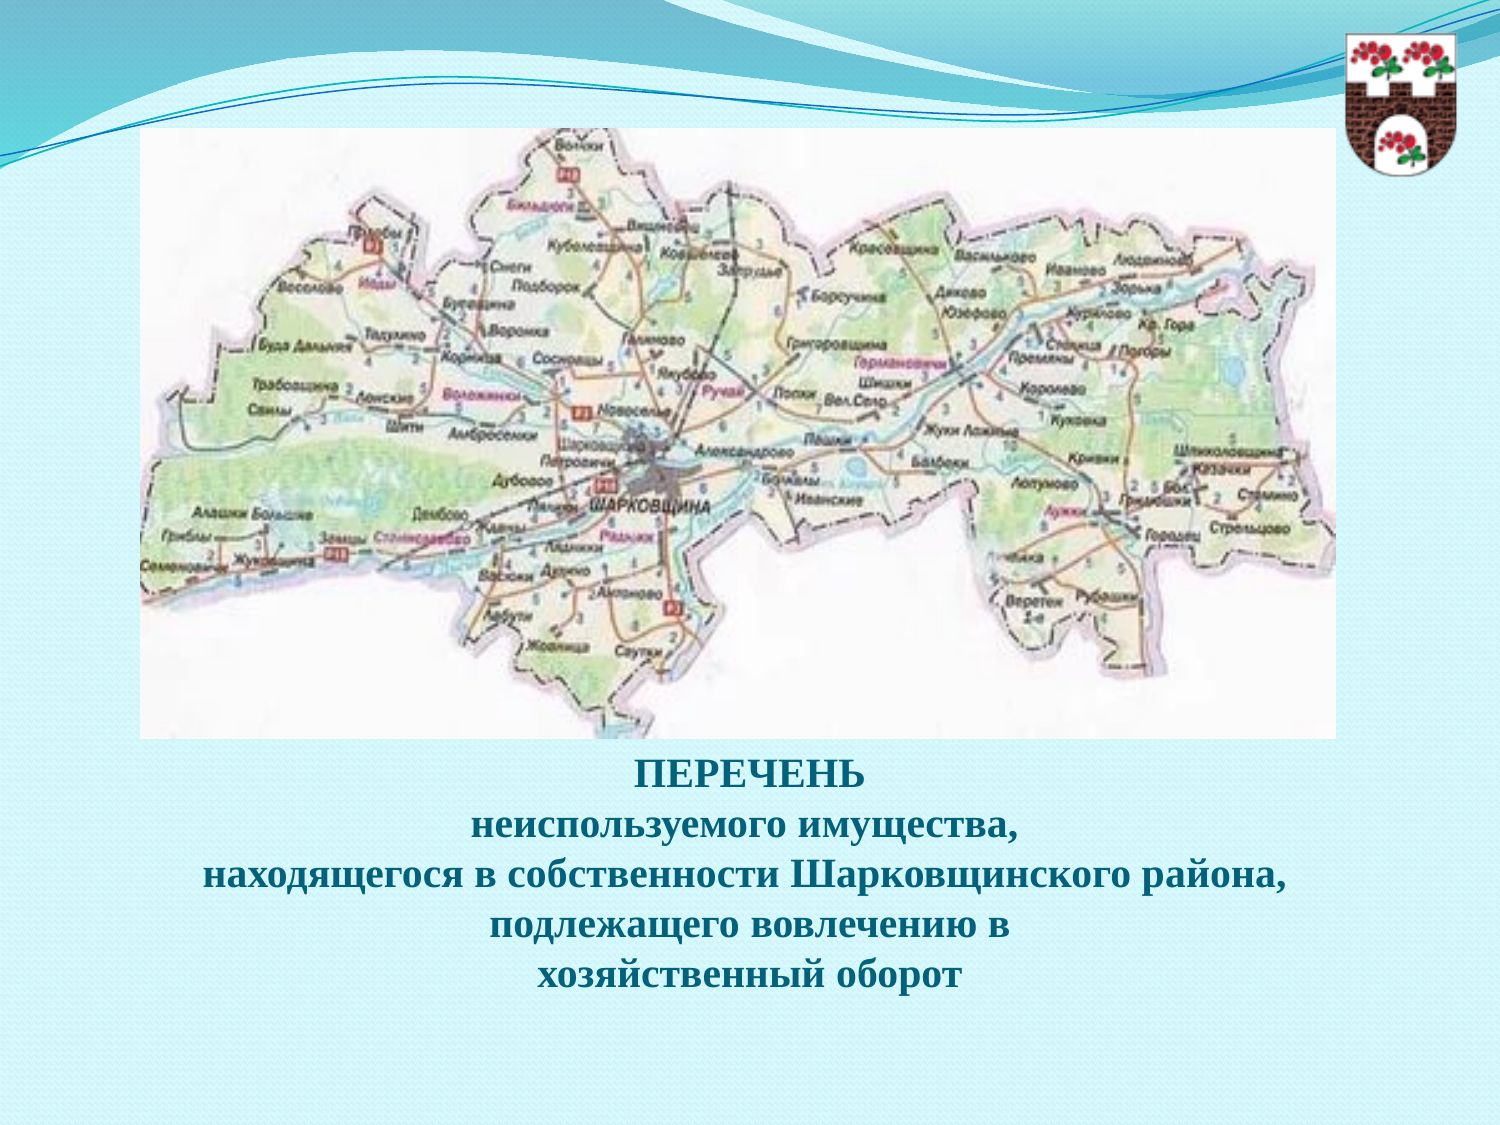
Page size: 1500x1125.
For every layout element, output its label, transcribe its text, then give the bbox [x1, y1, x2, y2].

picture [140, 23, 1468, 739]
title ПЕРЕЧЕНЬ неиспользуемого имущества, находящегося в собственности Шарковщинского района, подлежащего вовлечению в хозяйственный оборот [75, 45, 1425, 997]
